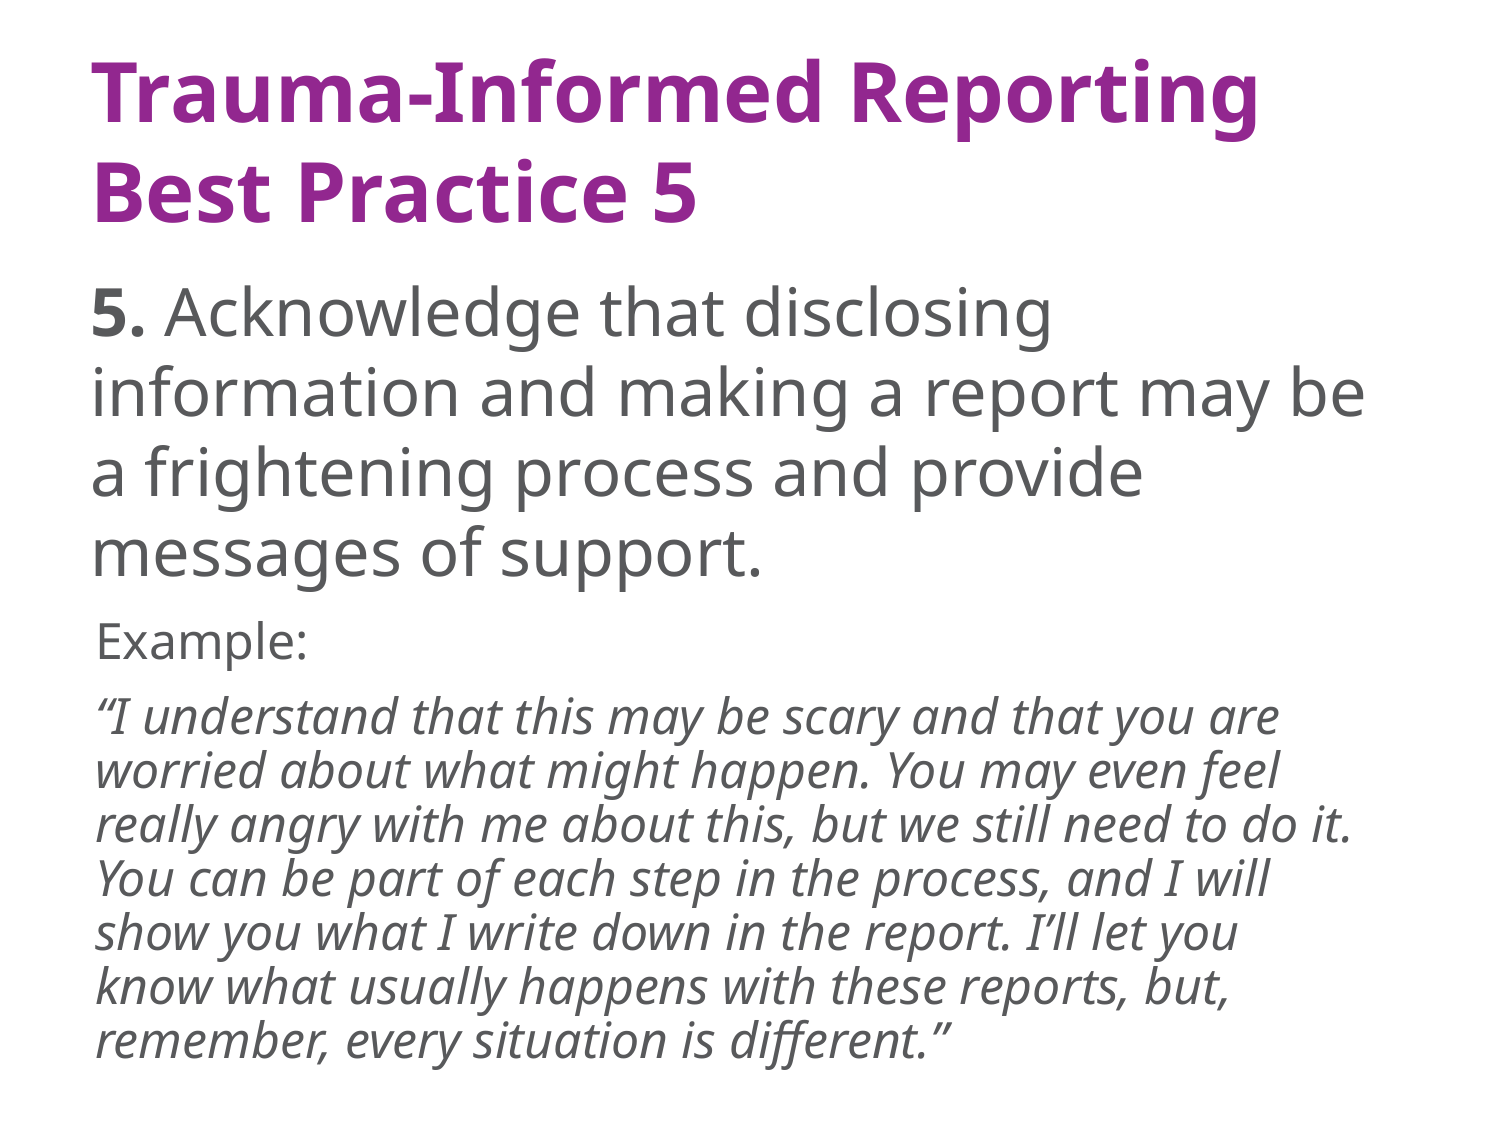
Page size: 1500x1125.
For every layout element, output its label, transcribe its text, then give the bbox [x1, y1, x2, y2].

text_box Example: “I understand that this may be scary and that you are worried about what might happen. You may even feel really angry with me about this, but we still need to do it. You can be part of each step in the process, and I will show you what I write down in the report. I’ll let you know what usually happens with these reports, but, remember, every situation is different.” [80, 609, 1374, 1096]
title Trauma-Informed Reporting Best Practice 5 [75, 45, 1425, 233]
list 5. Acknowledge that disclosing information and making a report may be a frightening process and provide messages of support. [75, 262, 1425, 1005]
